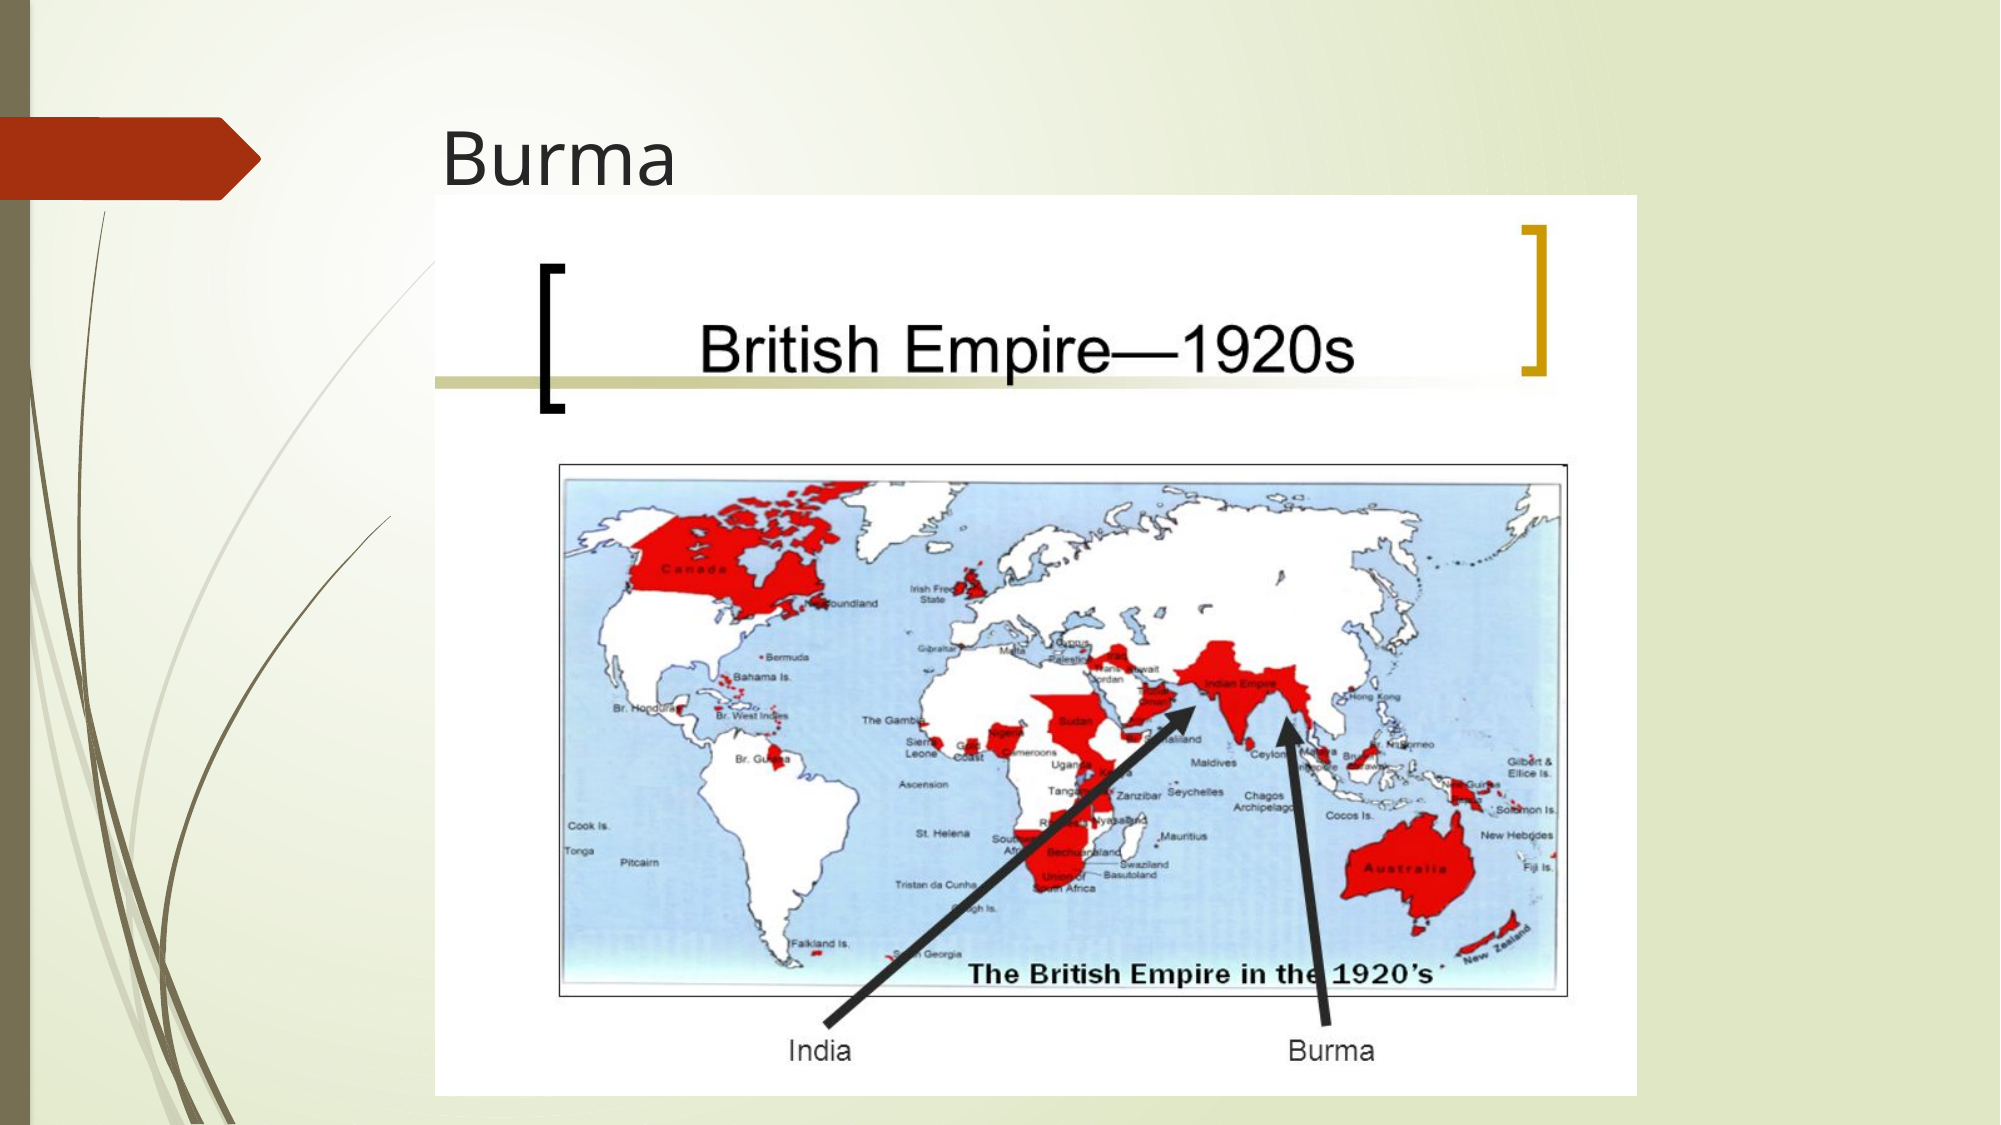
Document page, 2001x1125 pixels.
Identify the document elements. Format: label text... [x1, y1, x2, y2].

title Burma [425, 102, 1888, 313]
picture [435, 194, 1637, 1096]
